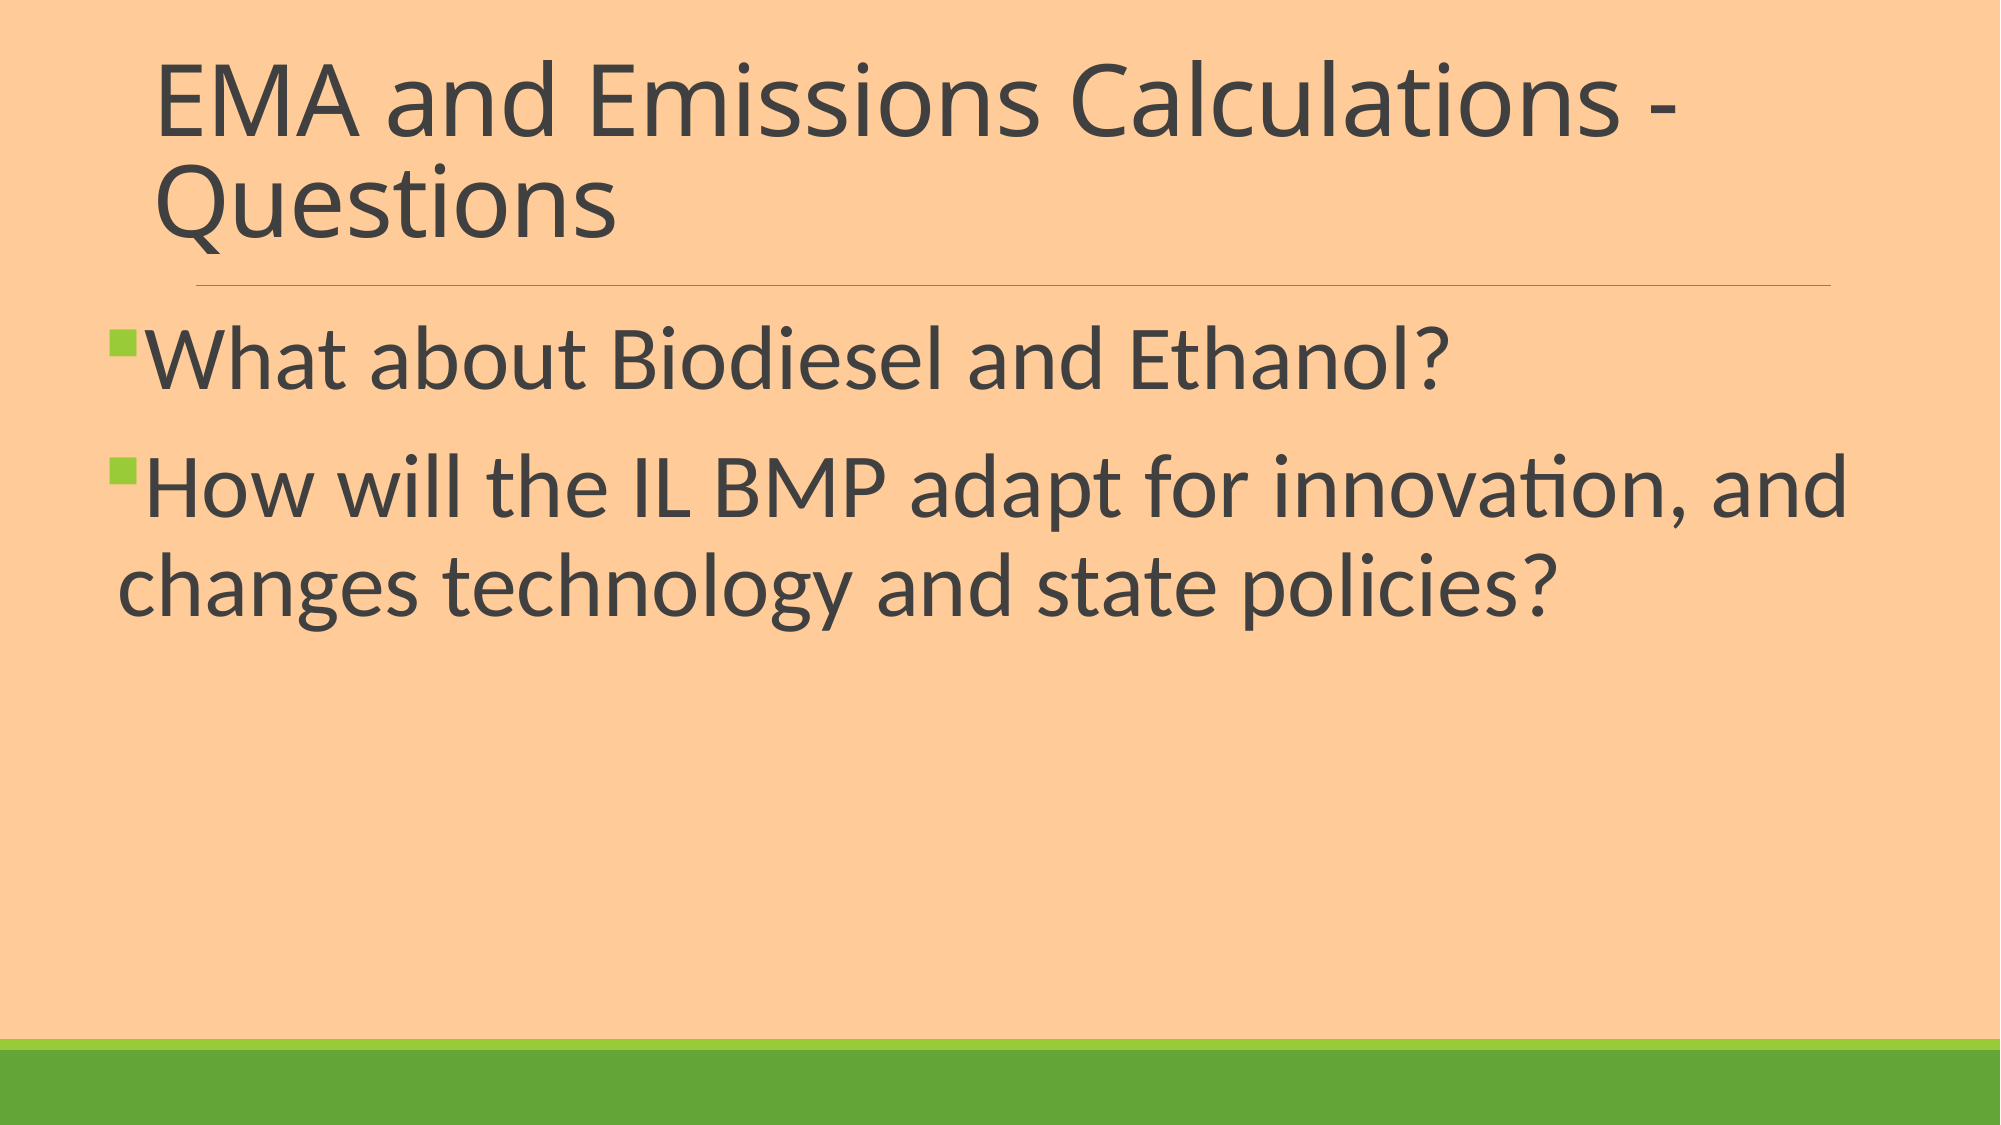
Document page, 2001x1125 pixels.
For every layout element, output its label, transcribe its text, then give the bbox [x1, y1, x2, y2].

list What about Biodiesel and Ethanol? How will the IL BMP adapt for innovation, and changes technology and state policies? [102, 302, 1936, 963]
title EMA and Emissions Calculations - Questions [137, 27, 1936, 266]
